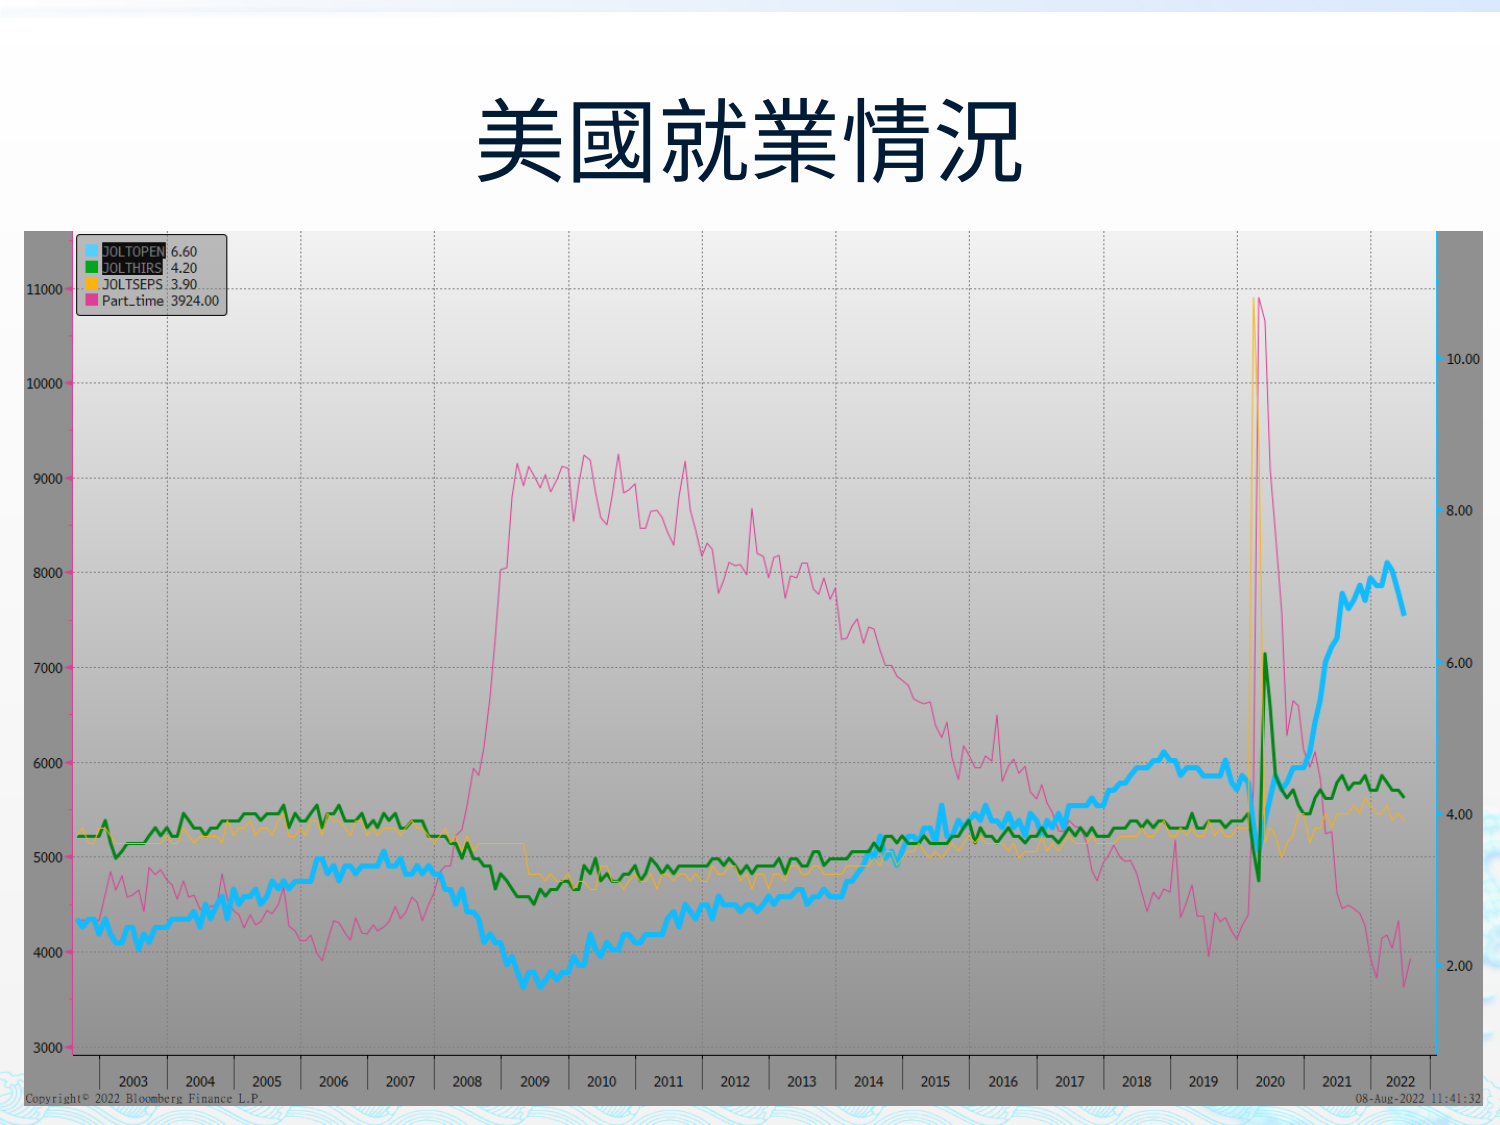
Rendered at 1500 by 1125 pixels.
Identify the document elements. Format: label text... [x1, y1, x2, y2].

picture [23, 231, 1483, 1107]
title 美國就業情況 [75, 45, 1425, 231]
